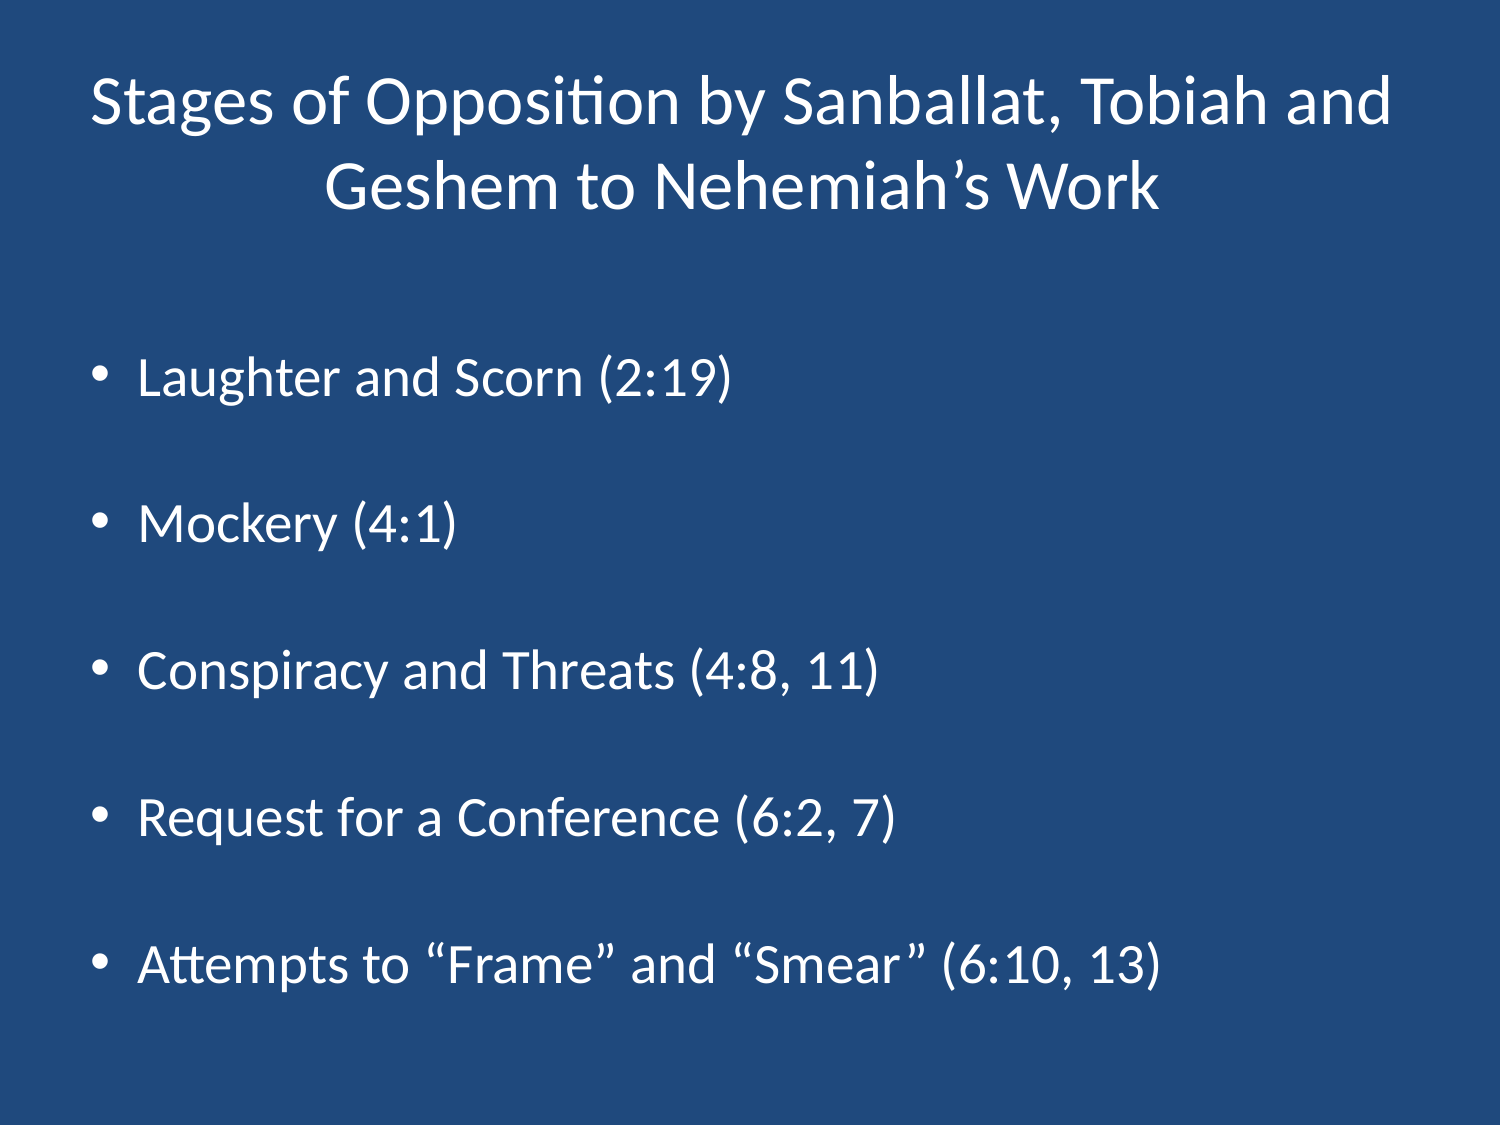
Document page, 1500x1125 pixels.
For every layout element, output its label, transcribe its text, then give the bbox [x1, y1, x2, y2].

title Stages of Opposition by Sanballat, Tobiah and Geshem to Nehemiah’s Work [24, 45, 1463, 233]
list Laughter and Scorn (2:19) Mockery (4:1) Conspiracy and Threats (4:8, 11) Request for a Conference (6:2, 7) Attempts to “Frame” and “Smear” (6:10, 13) [75, 262, 1425, 1005]
